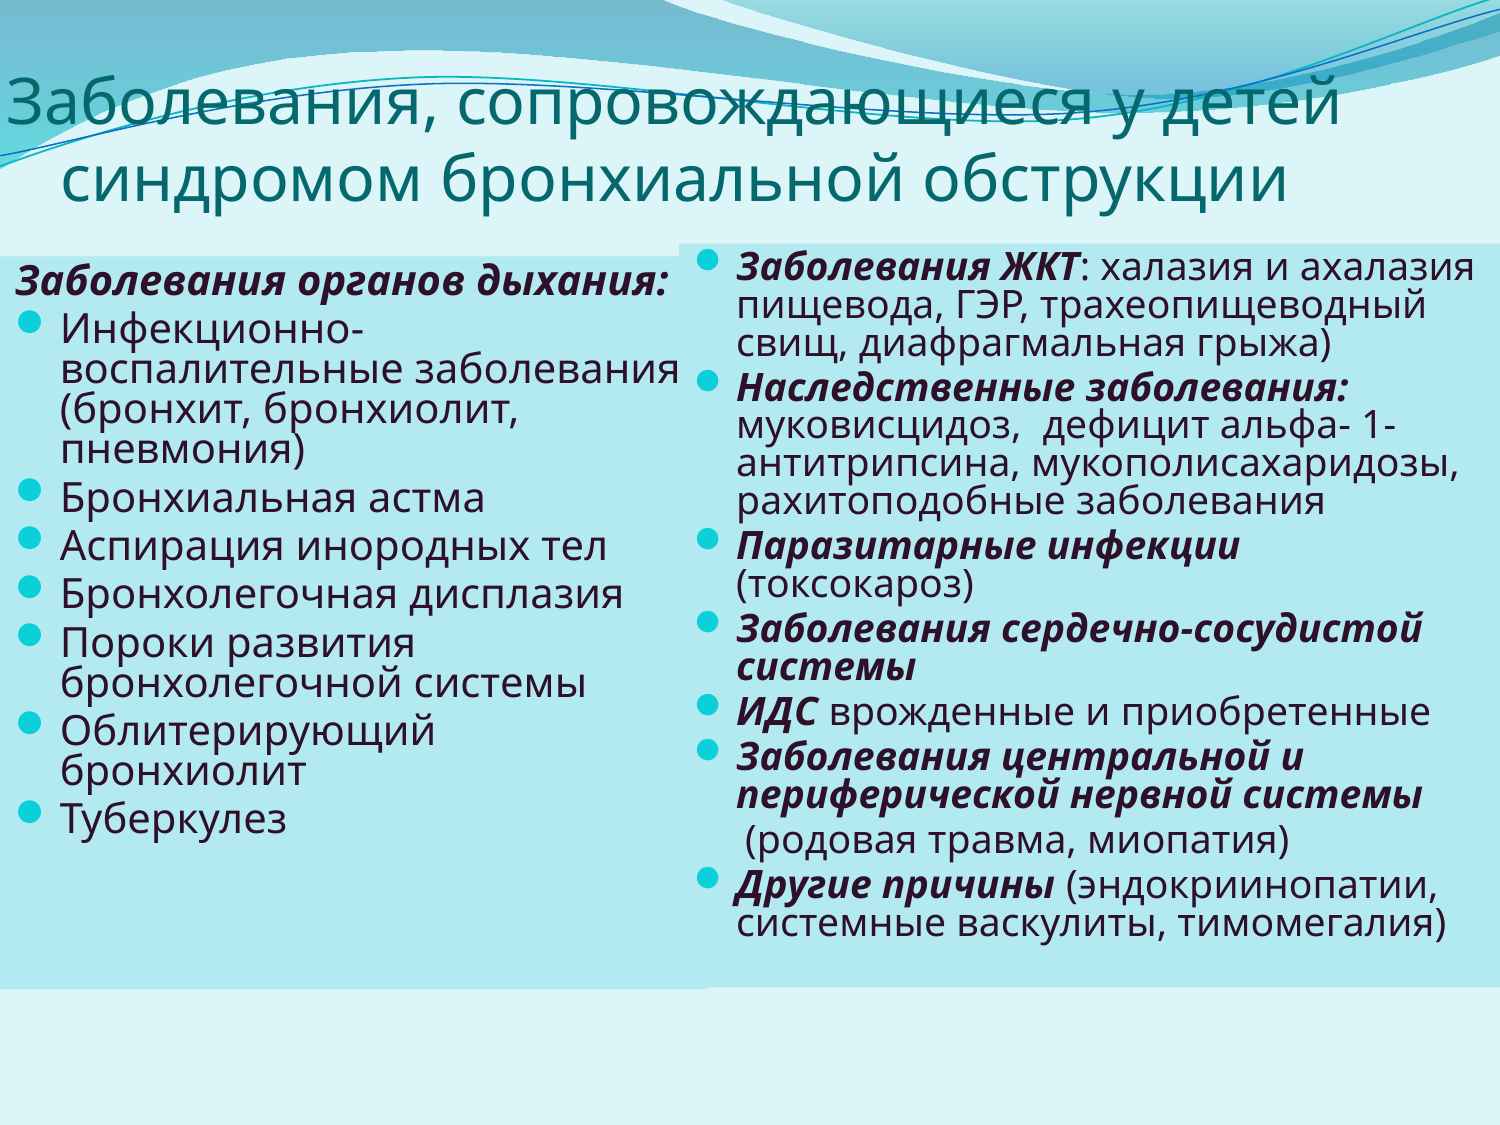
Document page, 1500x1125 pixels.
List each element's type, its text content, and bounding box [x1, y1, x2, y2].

title Заболевания, сопровождающиеся у детей синдромом бронхиальной обструкции [0, 42, 1350, 215]
list Заболевания органов дыхания: Инфекционно-воспалительные заболевания (бронхит, бронхиолит, пневмония) Бронхиальная астма Аспирация инородных тел Бронхолегочная дисплазия Пороки развития бронхолегочной системы Облитерирующий бронхиолит Туберкулез [0, 256, 709, 990]
list Заболевания ЖКТ: халазия и ахалазия пищевода, ГЭР, трахеопищеводный свищ, диафрагмальная грыжа) Наследственные заболевания: муковисцидоз, дефицит альфа- 1-антитрипсина, мукополисахаридозы, рахитоподобные заболевания Паразитарные инфекции (токсокароз) Заболевания сердечно-сосудистой системы ИДС врожденные и приобретенные Заболевания центральной и периферической нервной системы (родовая травма, миопатия) Другие причины (эндокриинопатии, системные васкулиты, тимомегалия) [679, 243, 1500, 988]
